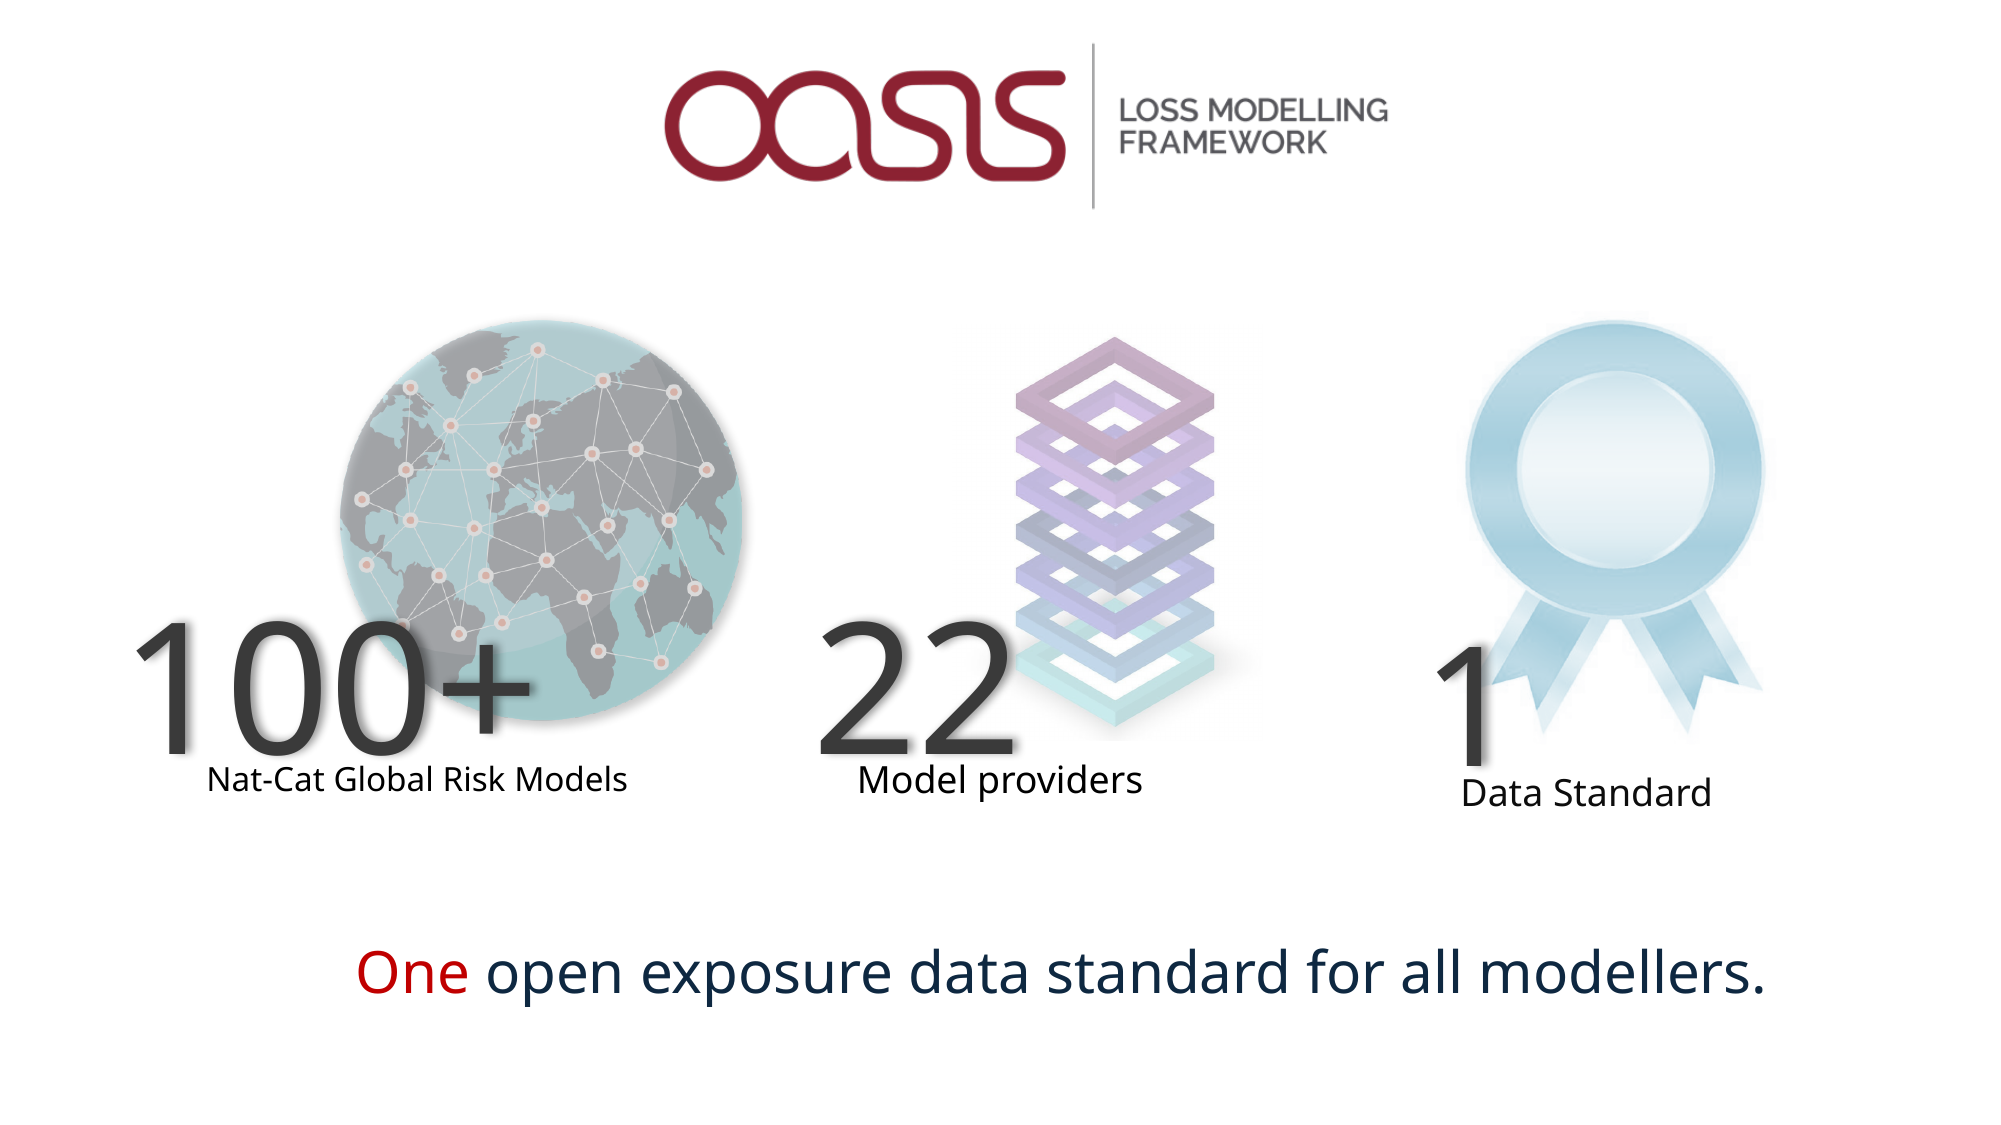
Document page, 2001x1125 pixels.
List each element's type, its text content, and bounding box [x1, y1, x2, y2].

text_box Model providers [841, 748, 1288, 809]
picture [1442, 288, 1786, 752]
picture [340, 319, 743, 722]
text_box Nat-Cat Global Risk Models [191, 751, 806, 806]
text_box 1 [1407, 592, 1529, 807]
picture [608, 15, 1444, 237]
text_box One open exposure data standard for all modellers. [340, 927, 2000, 1013]
text_box 100+ [105, 563, 633, 799]
text_box Data Standard [1445, 761, 1961, 822]
text_box 22 [797, 563, 1055, 799]
picture [952, 323, 1263, 742]
